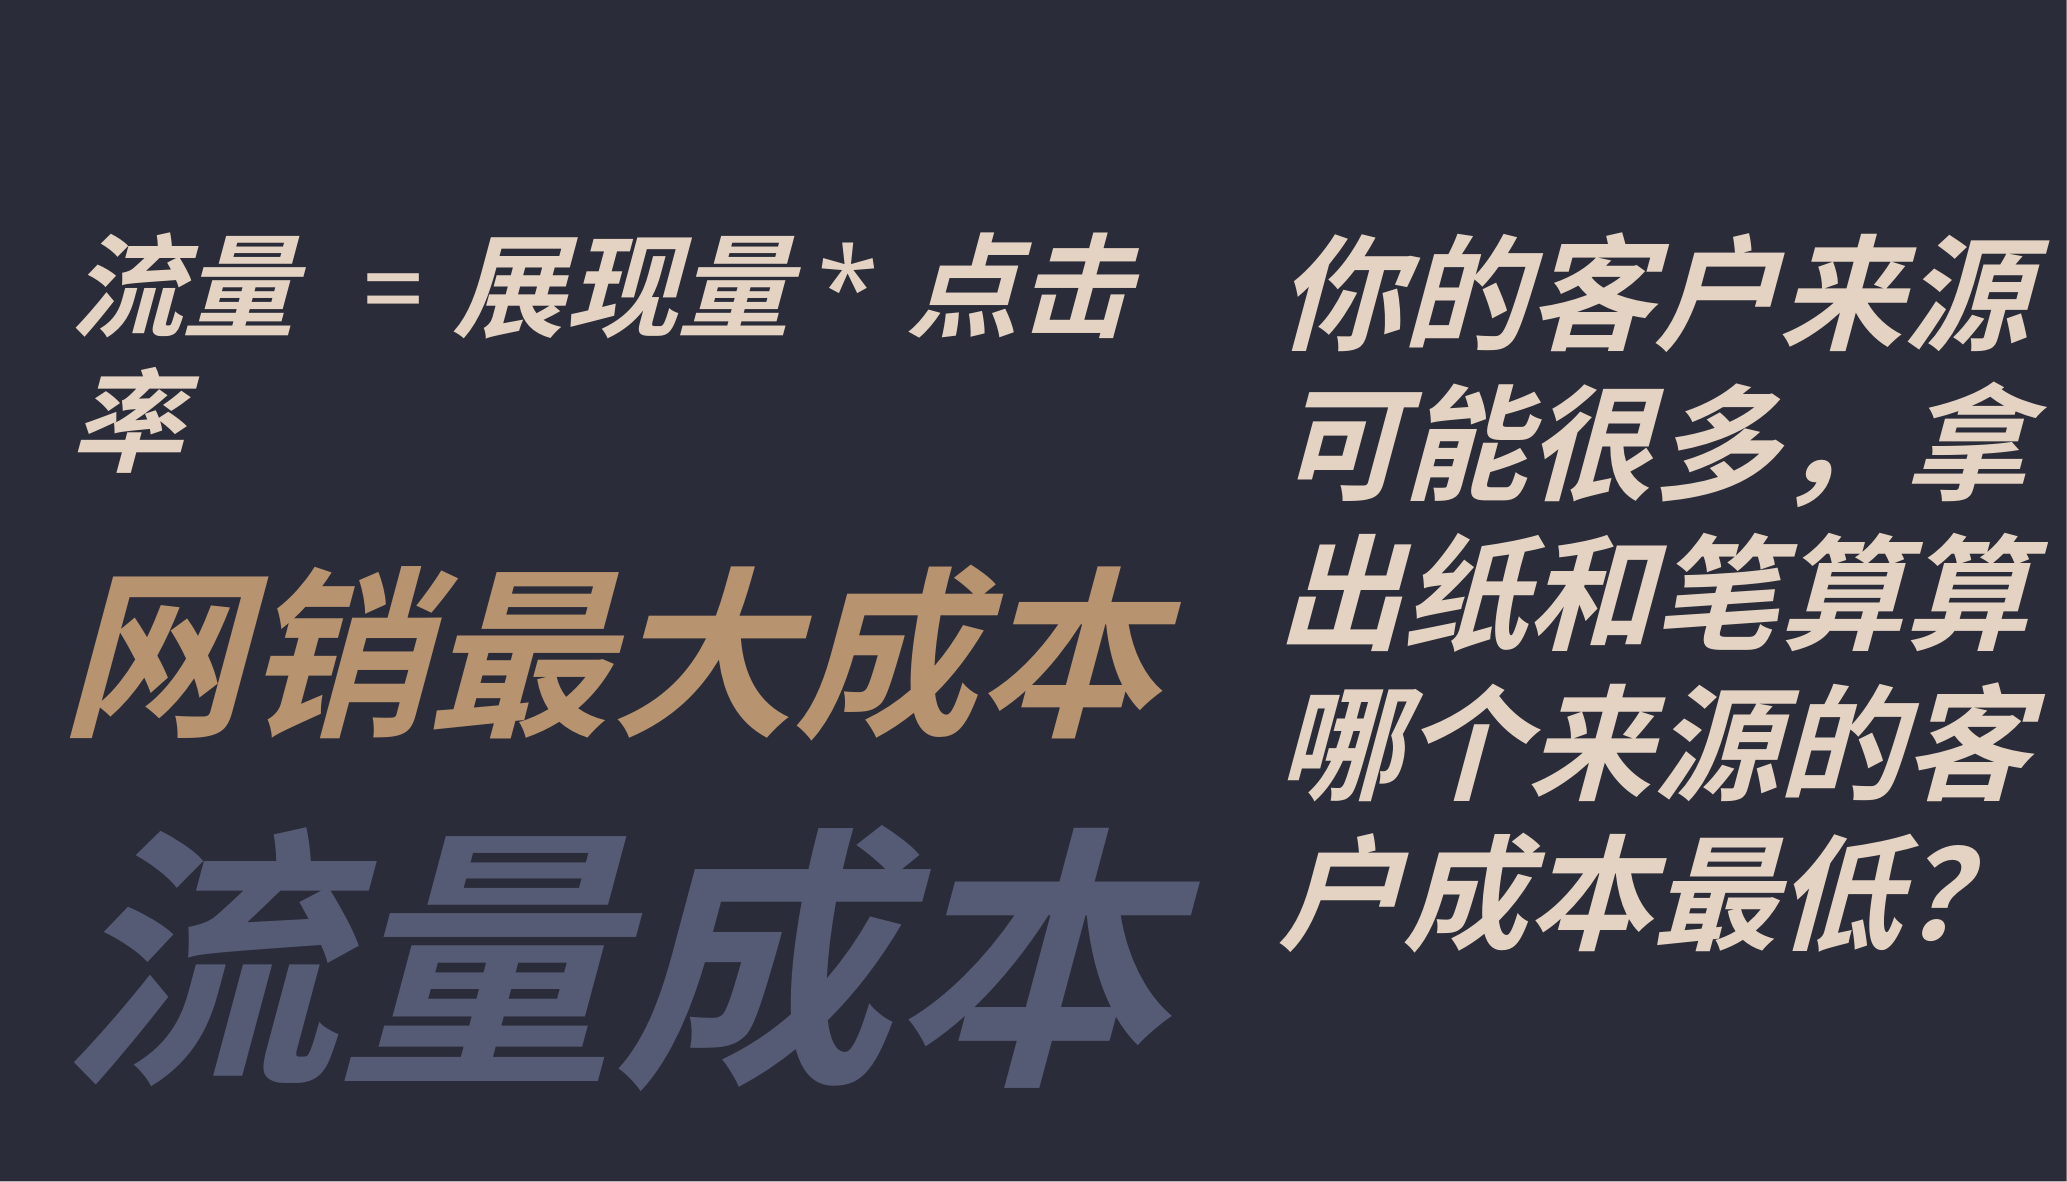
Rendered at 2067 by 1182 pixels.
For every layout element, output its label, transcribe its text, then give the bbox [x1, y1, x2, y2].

text_box 流量 =展现量*点击率 网销最大成本 流量成本 [58, 181, 1171, 1119]
text_box 你的客户来源 可能很多，拿 出纸和笔算算 哪个来源的客 户成本最低？ [1275, 213, 2030, 966]
